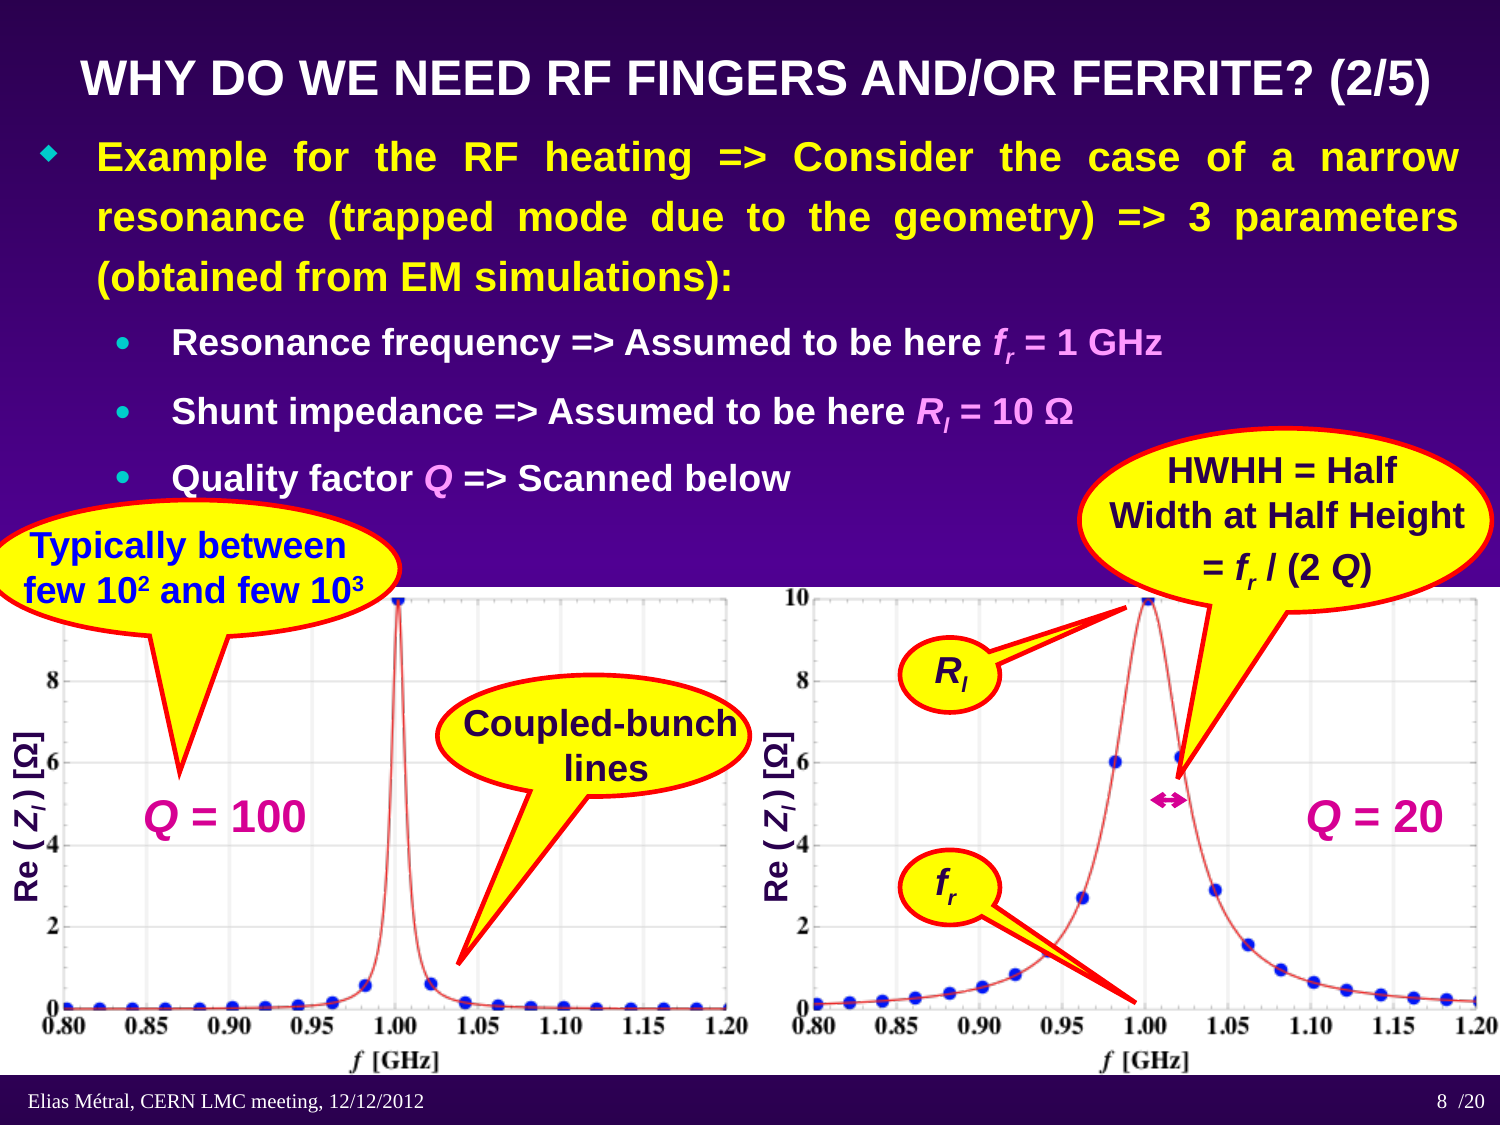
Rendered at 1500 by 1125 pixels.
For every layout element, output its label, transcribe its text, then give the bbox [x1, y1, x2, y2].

text_box HWHH = Half Width at Half Height = fr / (2 Q) [1050, 438, 1500, 586]
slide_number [1463, 1083, 1500, 1125]
picture [0, 587, 1500, 1076]
title WHY DO WE NEED RF FINGERS AND/OR FERRITE? (2/5) [12, 12, 1500, 138]
slide_number 8 [1362, 1085, 1463, 1125]
text_box [72, 499, 315, 513]
text_box [1193, 428, 1378, 438]
text_box Typically between few 102 and few 103 [0, 513, 425, 585]
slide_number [12, 1084, 1362, 1125]
text_box Example for the RF heating => Consider the case of a narrow resonance (trapped mode due to the geometry) => 3 parameters (obtained from EM simulations): Resonance frequency => Assumed to be here fr = 1 GHz Shunt impedance => Assumed to be here Rl = 10 Ω Quality factor Q => Scanned below [24, 112, 1475, 488]
